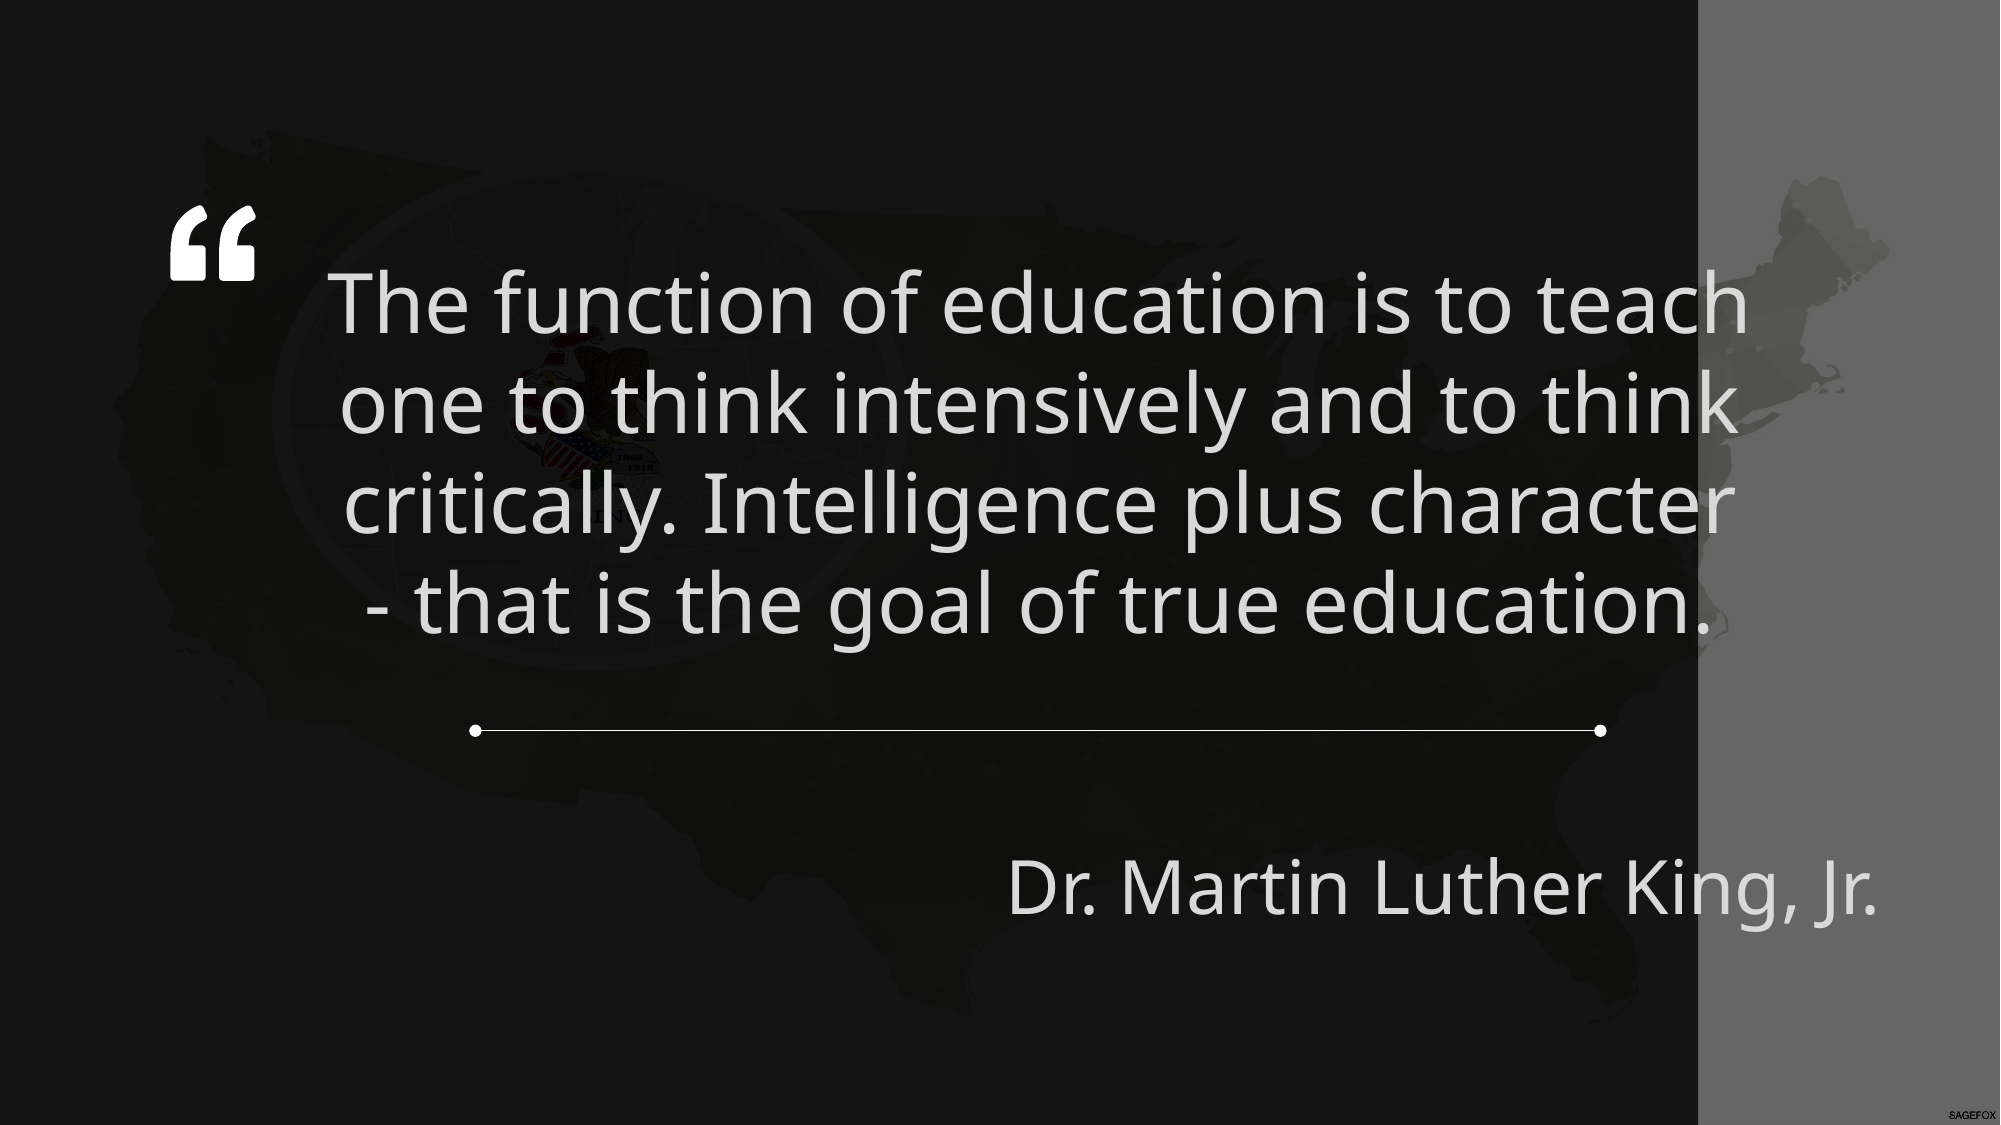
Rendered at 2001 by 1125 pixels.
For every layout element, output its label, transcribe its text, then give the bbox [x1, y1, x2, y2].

text_box Dr. Martin Luther King, Jr. [989, 831, 1897, 937]
text_box [0, 0, 1699, 1125]
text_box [170, 205, 256, 281]
text_box The function of education is to teach one to think intensively and to think critically. Intelligence plus character - that is the goal of true education. [303, 243, 1777, 658]
picture [1699, 0, 2001, 1125]
